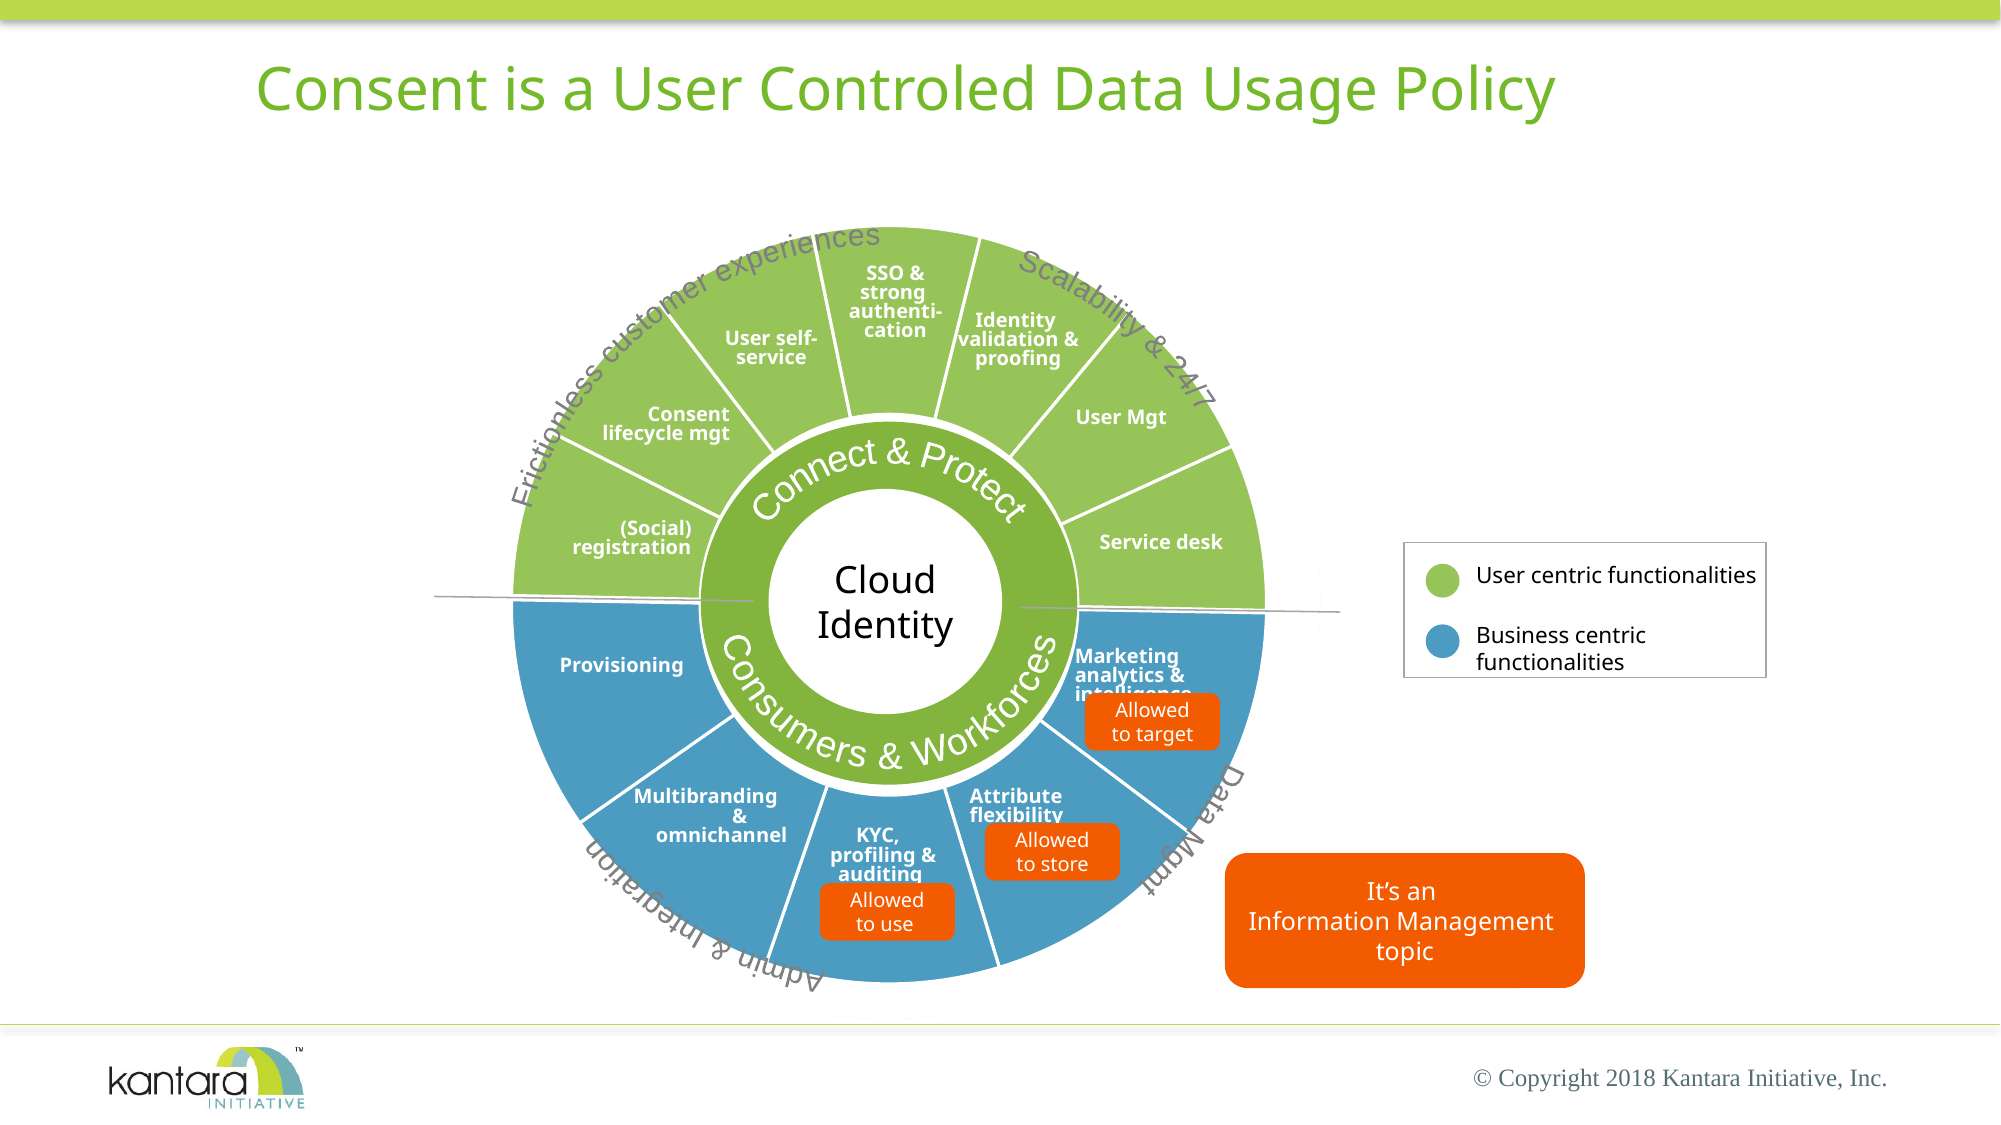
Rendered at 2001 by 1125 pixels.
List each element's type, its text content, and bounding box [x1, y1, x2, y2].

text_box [433, 596, 754, 602]
text_box Consent is a User Controled Data Usage Policy [106, 42, 271, 138]
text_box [1508, 542, 1800, 678]
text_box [276, 28, 1502, 1038]
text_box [1020, 607, 1341, 613]
text_box It’s an Information Management topic [1508, 853, 1585, 989]
picture [99, 1037, 313, 1120]
text_box Consent is a User Controled Data Usage Policy [1508, 42, 1706, 138]
